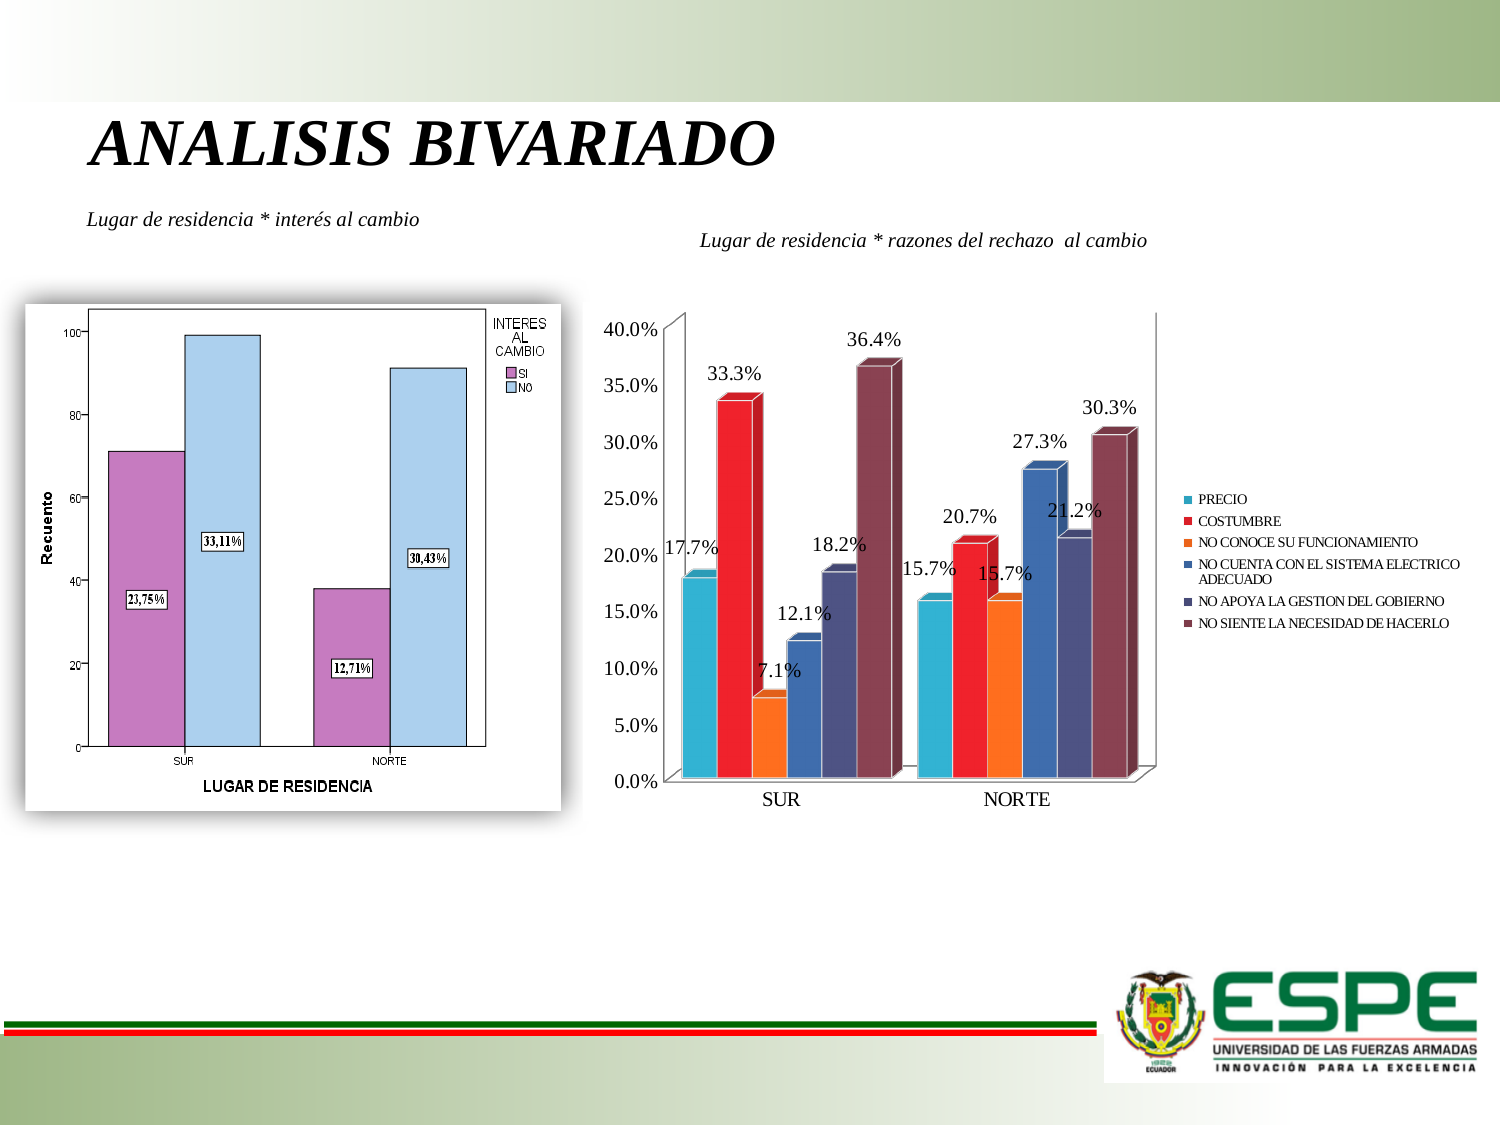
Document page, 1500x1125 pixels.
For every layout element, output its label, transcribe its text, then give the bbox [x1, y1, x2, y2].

text_box ANALISIS BIVARIADO [74, 45, 1425, 233]
chart [582, 301, 1484, 822]
text_box Lugar de residencia * interés al cambio [71, 198, 450, 239]
text_box Lugar de residencia * razones del rechazo al cambio [685, 218, 1217, 259]
picture [24, 304, 562, 811]
picture [1104, 955, 1483, 1083]
